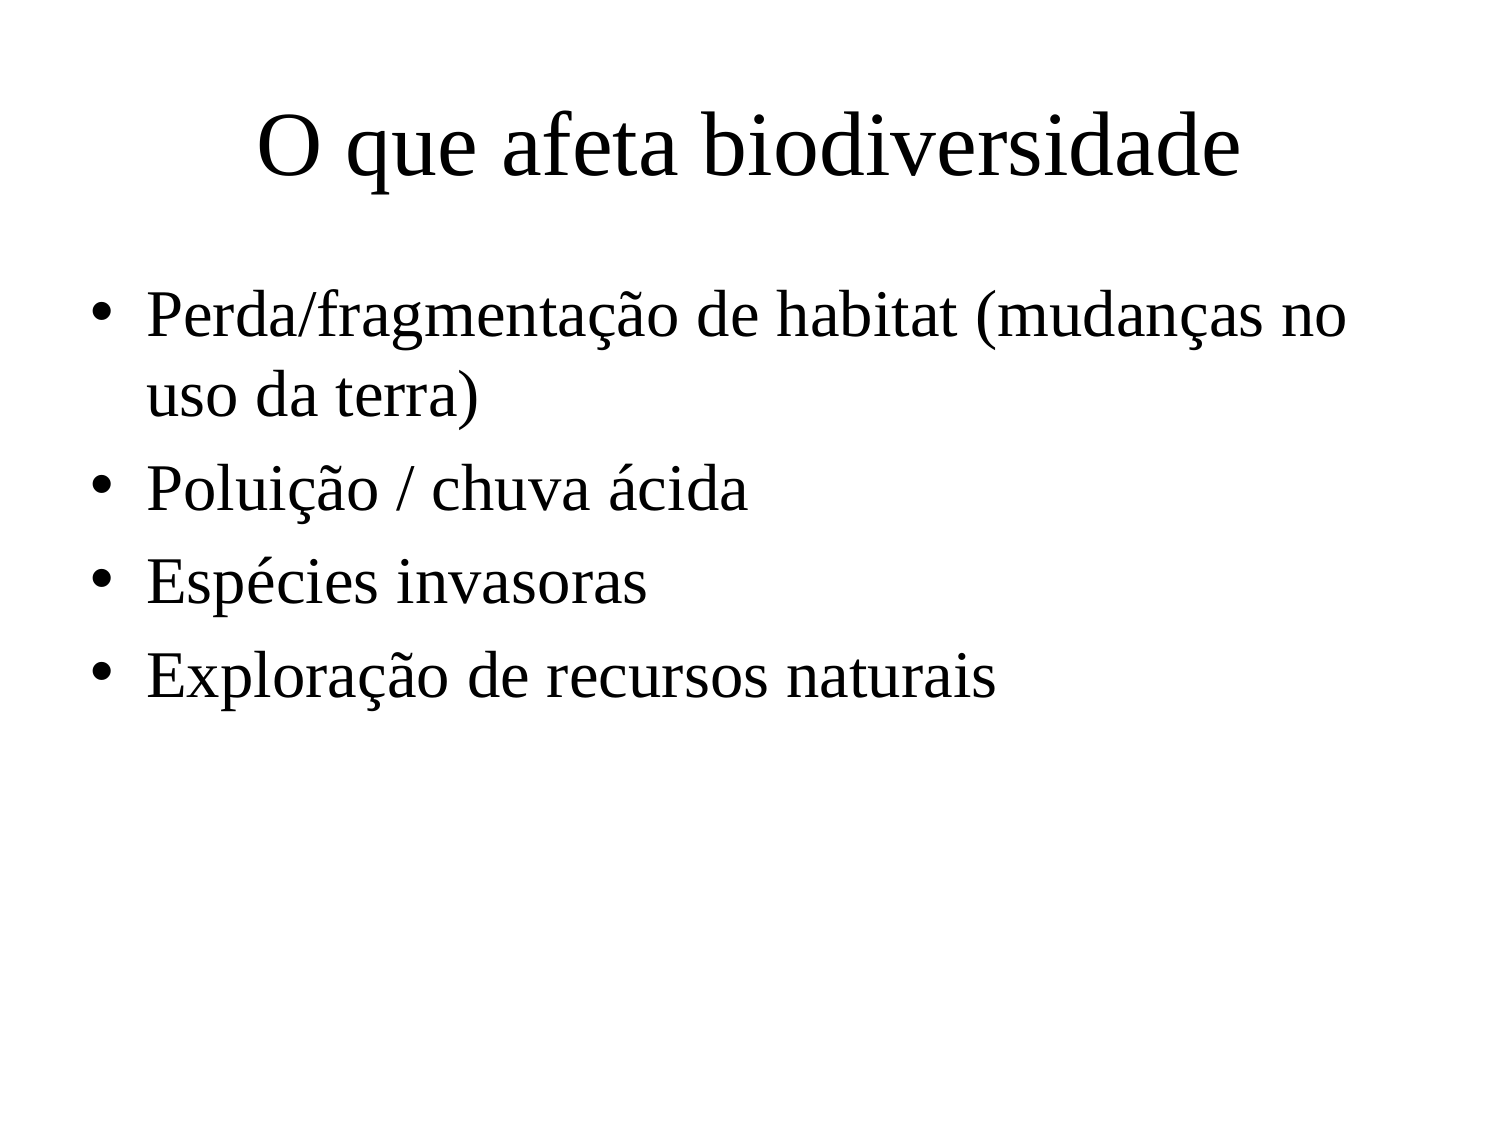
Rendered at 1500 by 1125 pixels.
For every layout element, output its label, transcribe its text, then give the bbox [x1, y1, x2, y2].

list Perda/fragmentação de habitat (mudanças no uso da terra) Poluição / chuva ácida Espécies invasoras Exploração de recursos naturais [75, 262, 1425, 1005]
title O que afeta biodiversidade [75, 45, 1425, 233]
